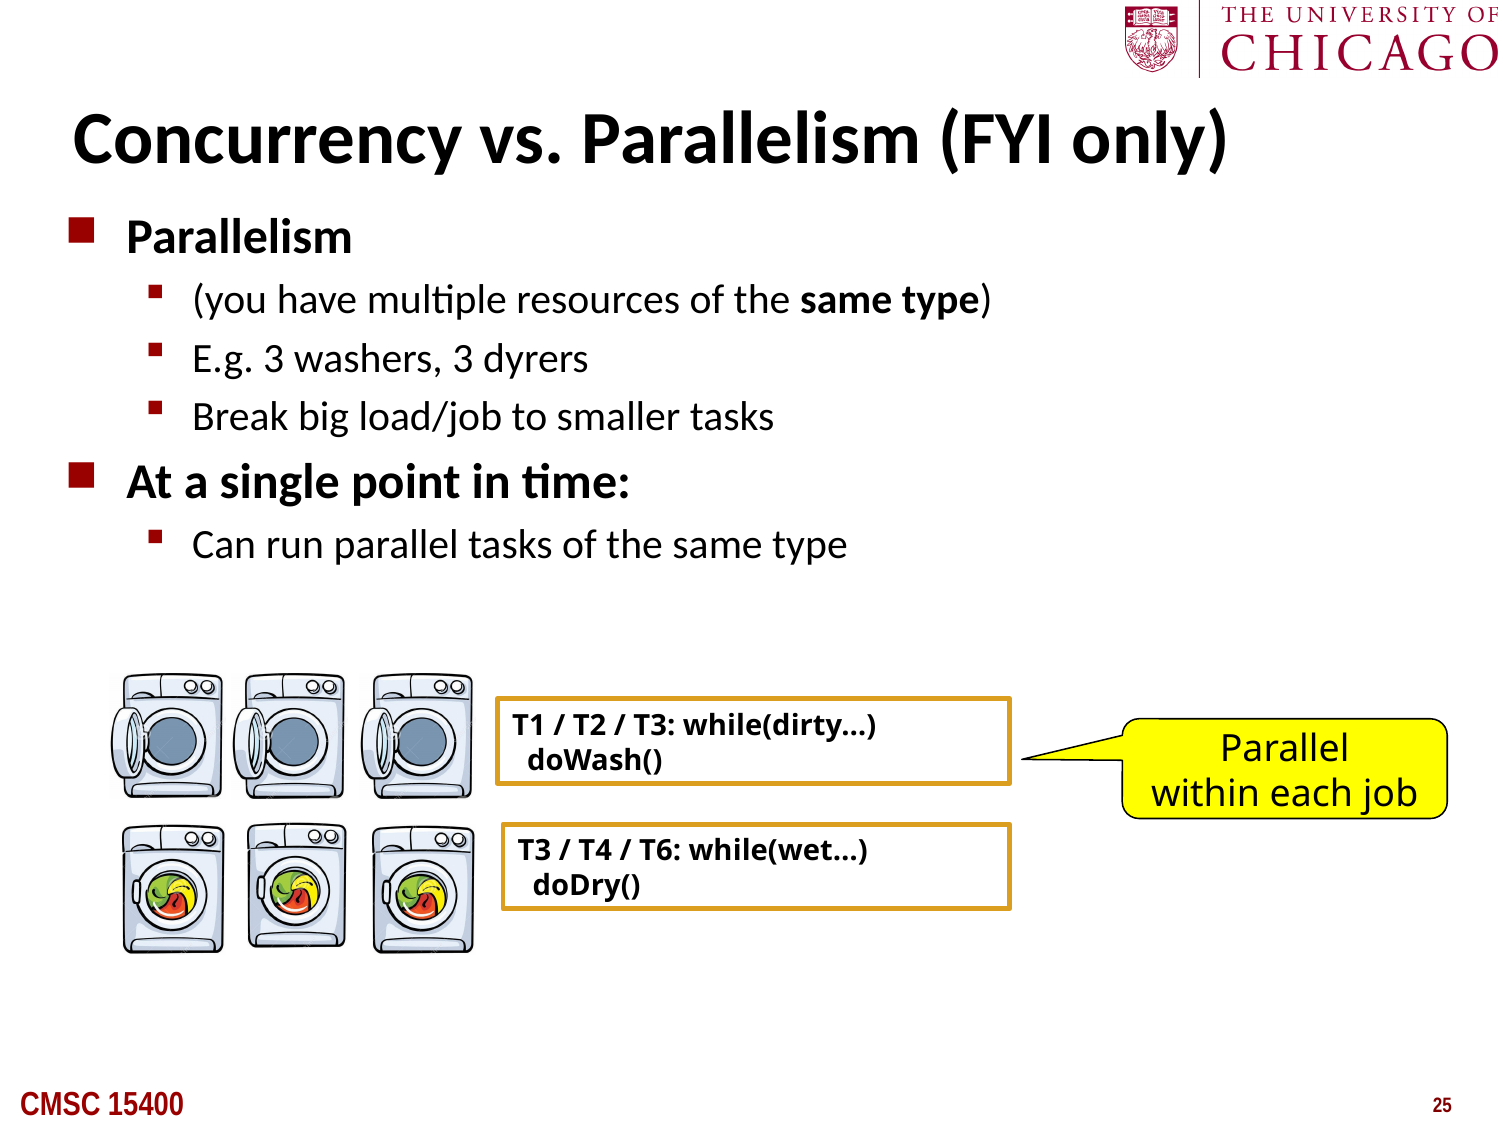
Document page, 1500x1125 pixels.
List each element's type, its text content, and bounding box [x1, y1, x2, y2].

list Parallelism (you have multiple resources of the same type) E.g. 3 washers, 3 dyrers Break big load/job to smaller tasks At a single point in time: Can run parallel tasks of the same type [54, 196, 1351, 361]
picture [230, 673, 348, 800]
picture [109, 673, 226, 800]
picture [371, 823, 476, 956]
text_box T1 / T2 / T3: while(dirty…) doWash() [497, 698, 1010, 784]
picture [122, 823, 226, 955]
picture [1125, 0, 1498, 78]
picture [359, 673, 476, 800]
picture [246, 821, 348, 949]
text_box Parallel within each job [1021, 718, 1448, 819]
title Concurrency vs. Parallelism (FYI only) [58, 71, 1305, 196]
text_box T3 / T4 / T6: while(wet…) doDry() [502, 824, 1010, 909]
